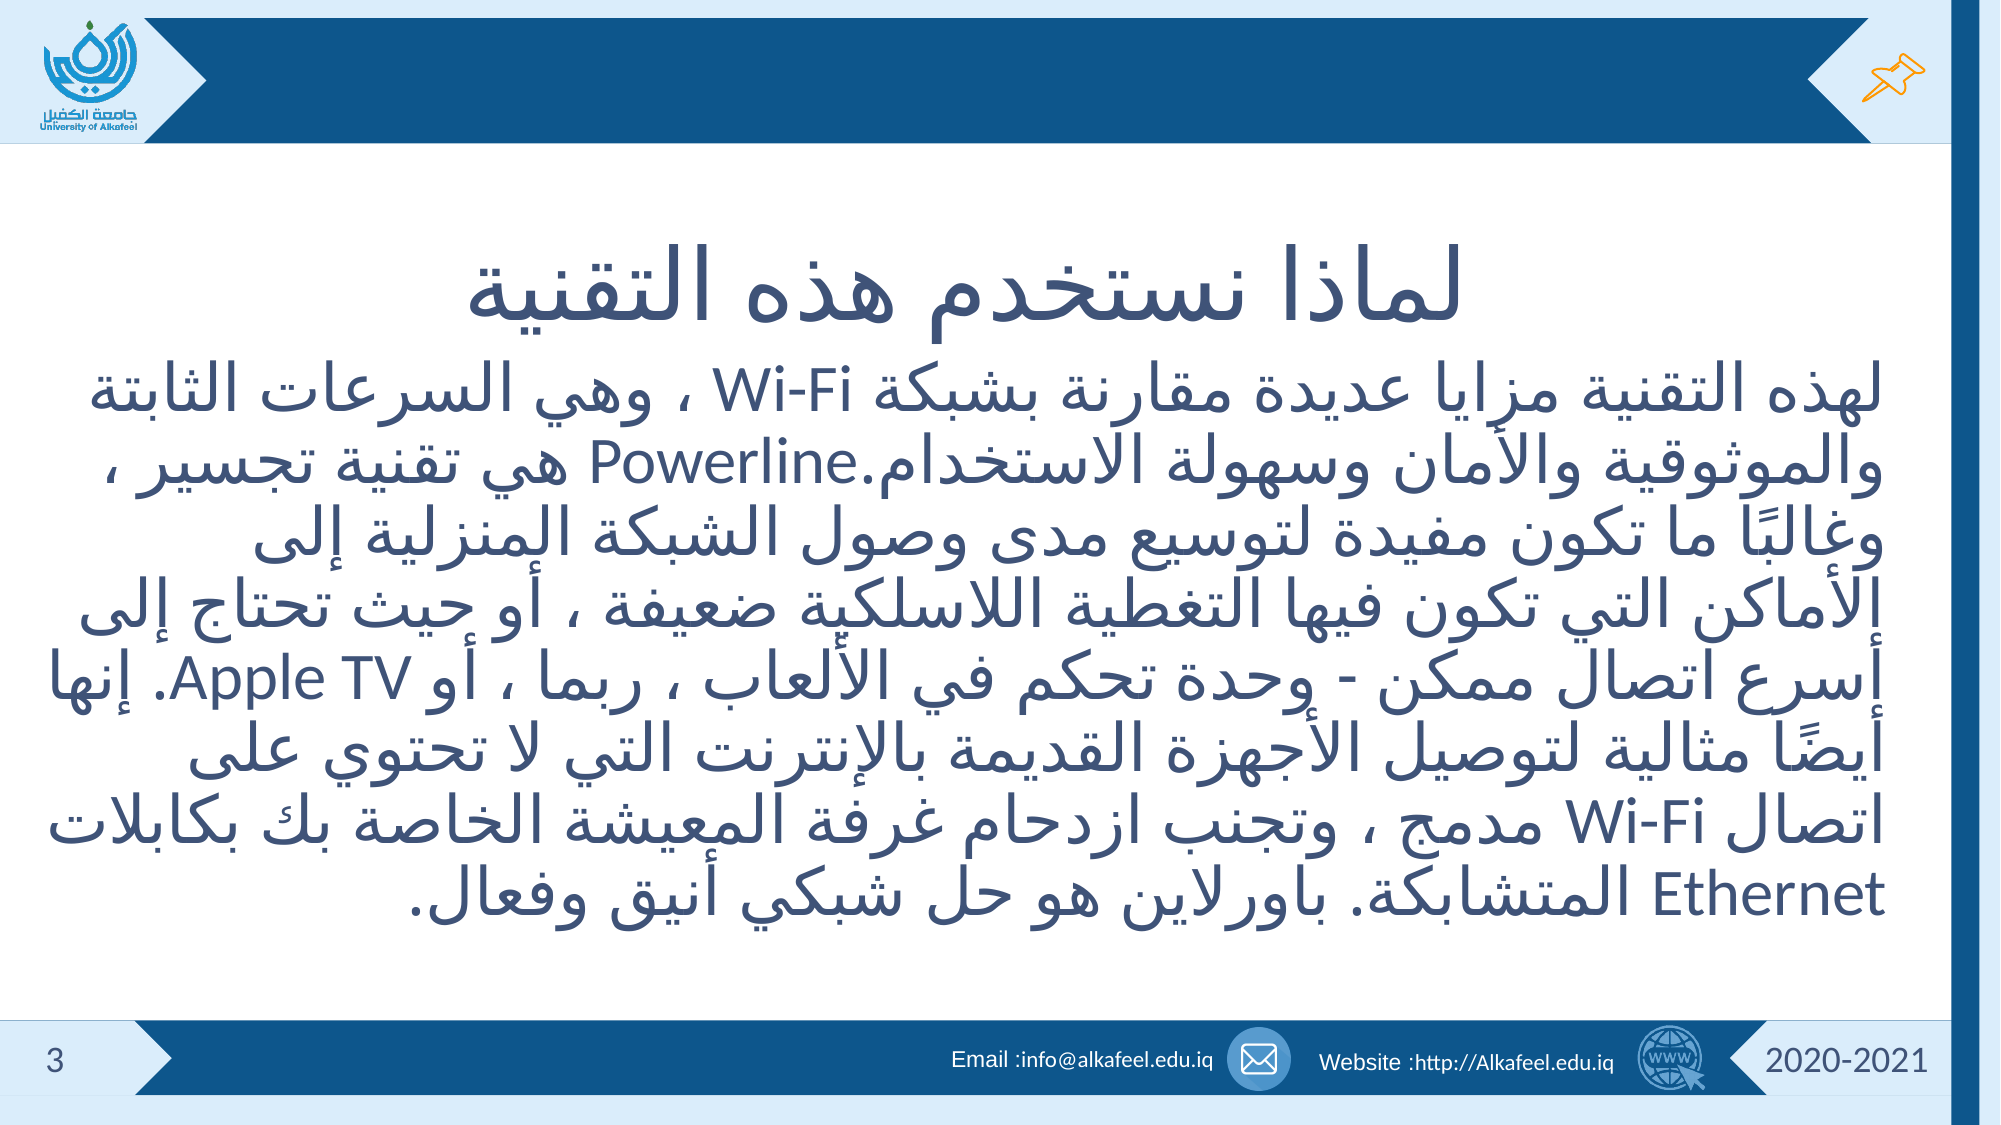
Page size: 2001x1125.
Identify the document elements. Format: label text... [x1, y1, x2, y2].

picture [28, 16, 147, 138]
list لماذا نستخدم هذه التقنية لهذه التقنية مزايا عديدة مقارنة بشبكة Wi-Fi ، وهي السرعات الثابتة والموثوقية والأمان وسهولة الاستخدام.Powerline هي تقنية تجسير ، وغالبًا ما تكون مفيدة لتوسيع مدى وصول الشبكة المنزلية إلى الأماكن التي تكون فيها التغطية اللاسلكية ضعيفة ، أو حيث تحتاج إلى أسرع اتصال ممكن - وحدة تحكم في الألعاب ، ربما ، أو Apple TV. إنها أيضًا مثالية لتوصيل الأجهزة القديمة بالإنترنت التي لا تحتوي على اتصال Wi-Fi مدمج ، وتجنب ازدحام غرفة المعيشة الخاصة بك بكابلات Ethernet المتشابكة. باورلاين هو حل شبكي أنيق وفعال. [30, 165, 1915, 999]
slide_number 3 [30, 1028, 125, 1088]
slide_number 2020-2021 [1750, 1028, 1948, 1088]
